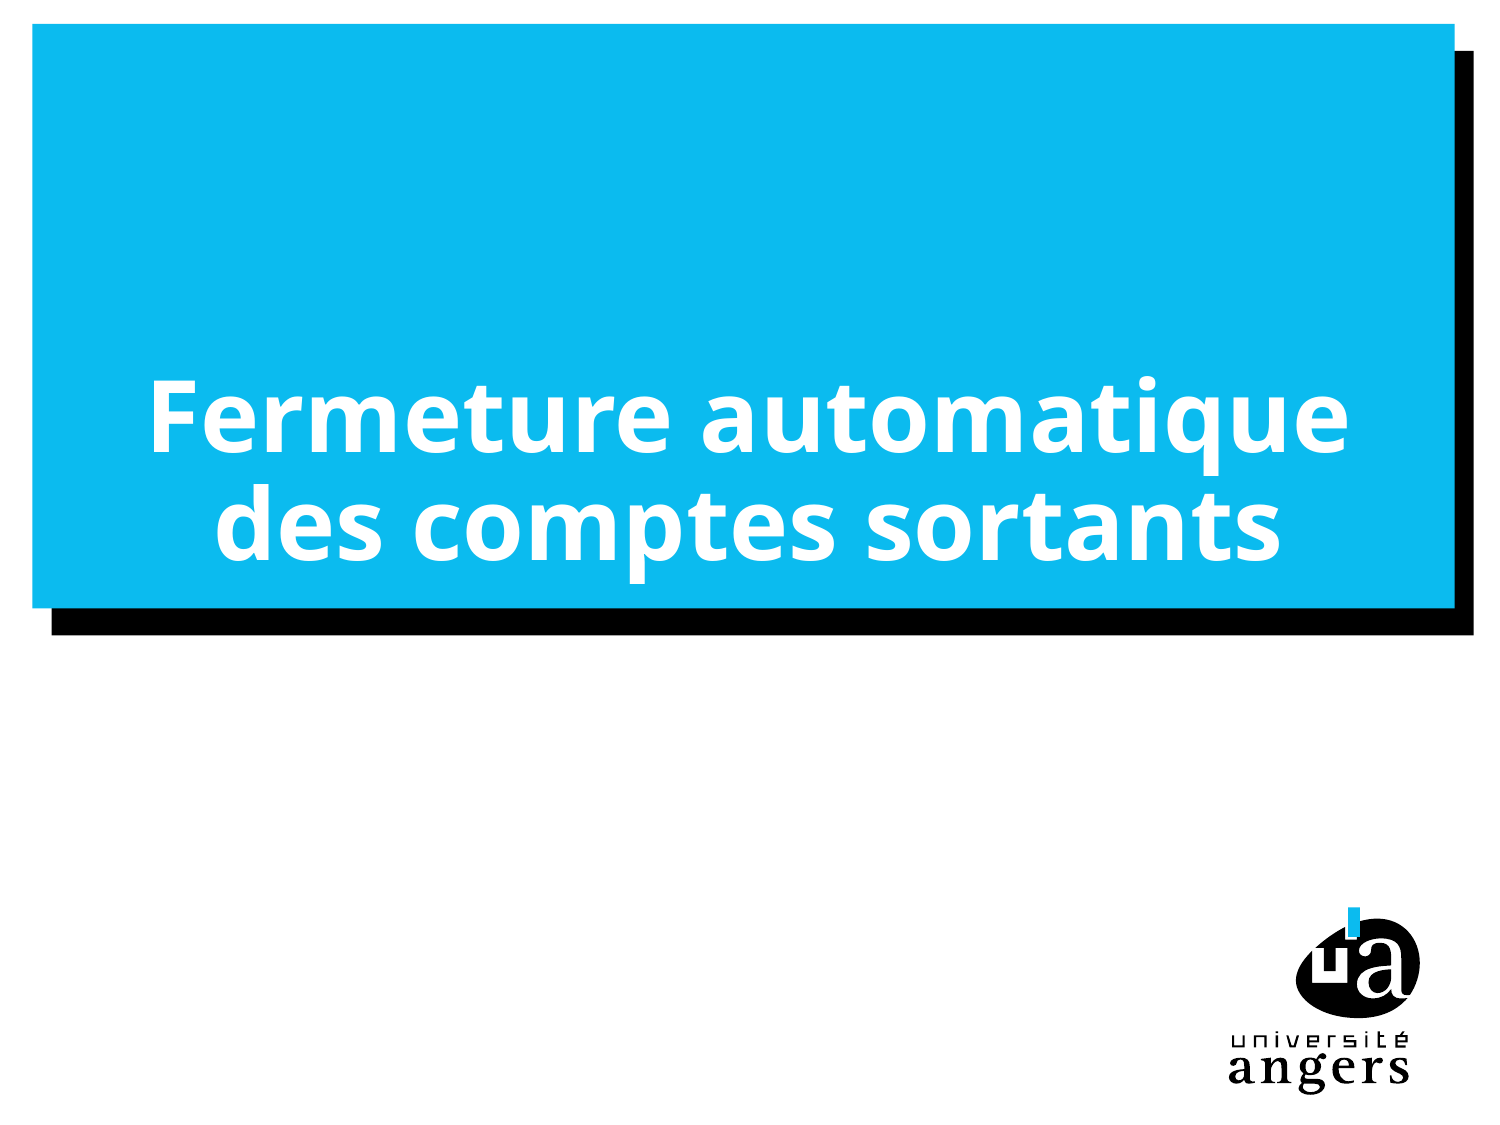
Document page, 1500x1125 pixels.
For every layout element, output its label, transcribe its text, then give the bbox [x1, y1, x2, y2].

title Fermeture automatique des comptes sortants [102, 280, 1397, 591]
